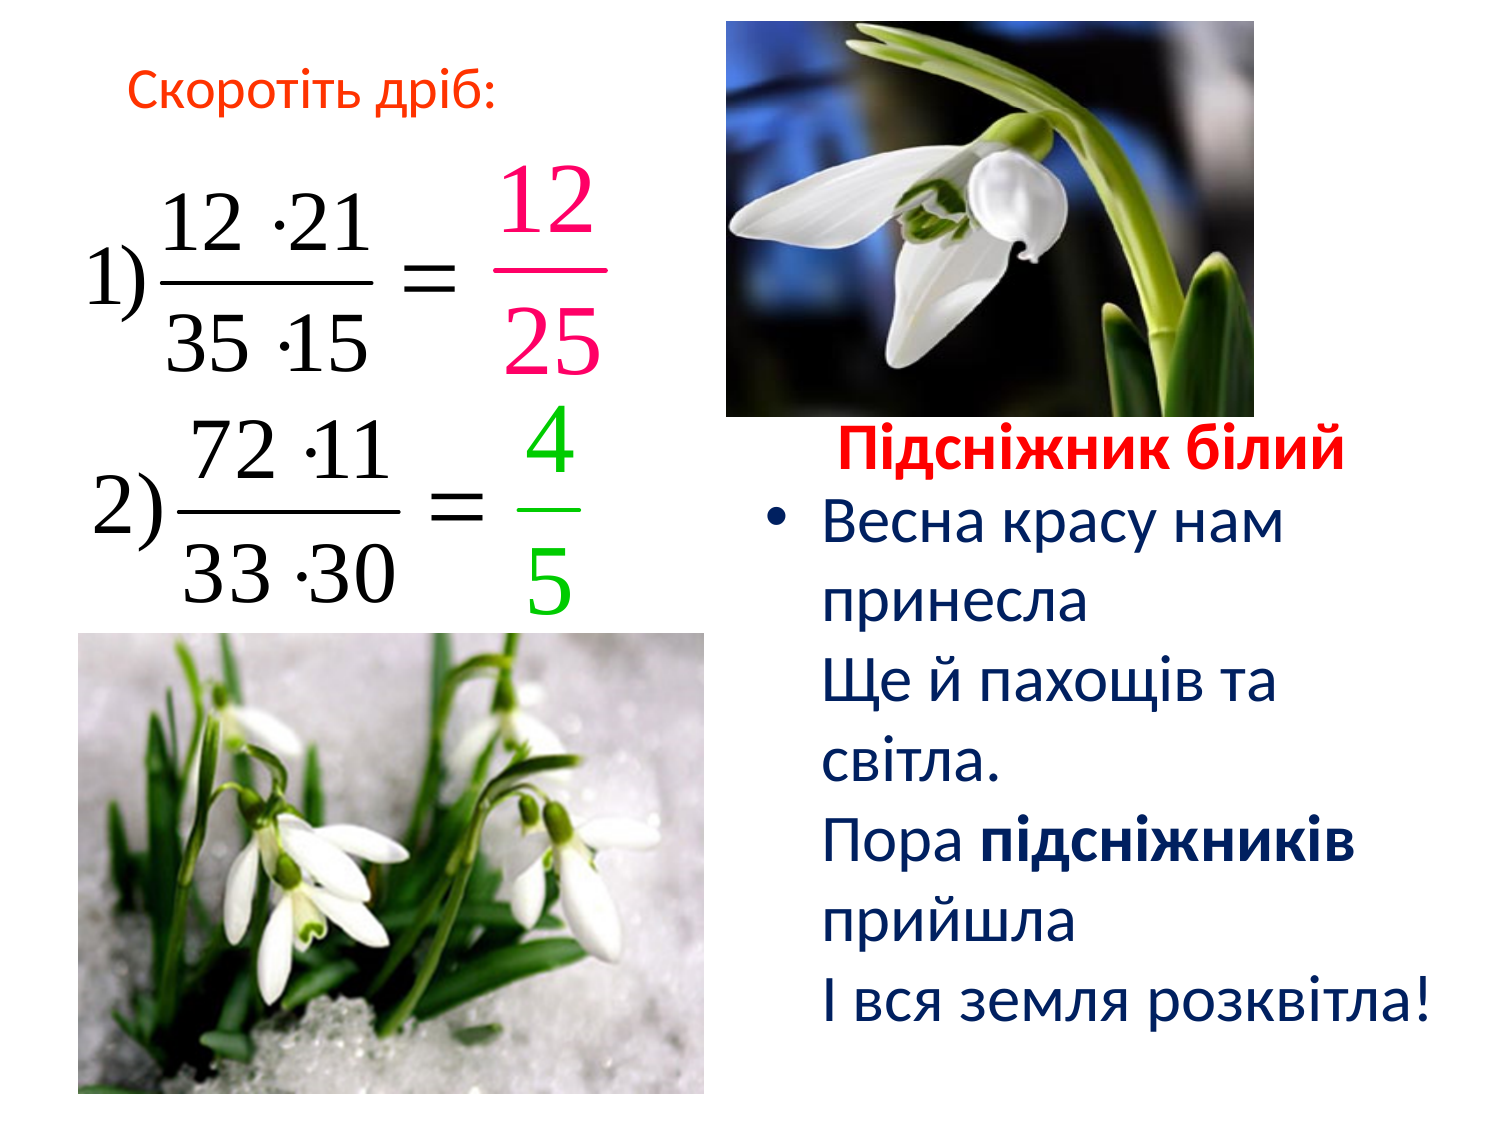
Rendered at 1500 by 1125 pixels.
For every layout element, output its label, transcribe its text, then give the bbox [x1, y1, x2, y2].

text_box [78, 394, 483, 622]
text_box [501, 375, 602, 631]
picture [726, 21, 1254, 418]
picture [78, 633, 704, 1095]
text_box Скоротіть дріб: [41, 42, 585, 128]
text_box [478, 136, 631, 397]
text_box Весна красу нам принесла Ще й пахощів та світла. Пора підсніжників прийшла І вся земля розквітла! [750, 467, 1459, 1043]
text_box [78, 168, 457, 391]
text_box Підсніжник білий [773, 395, 1412, 490]
